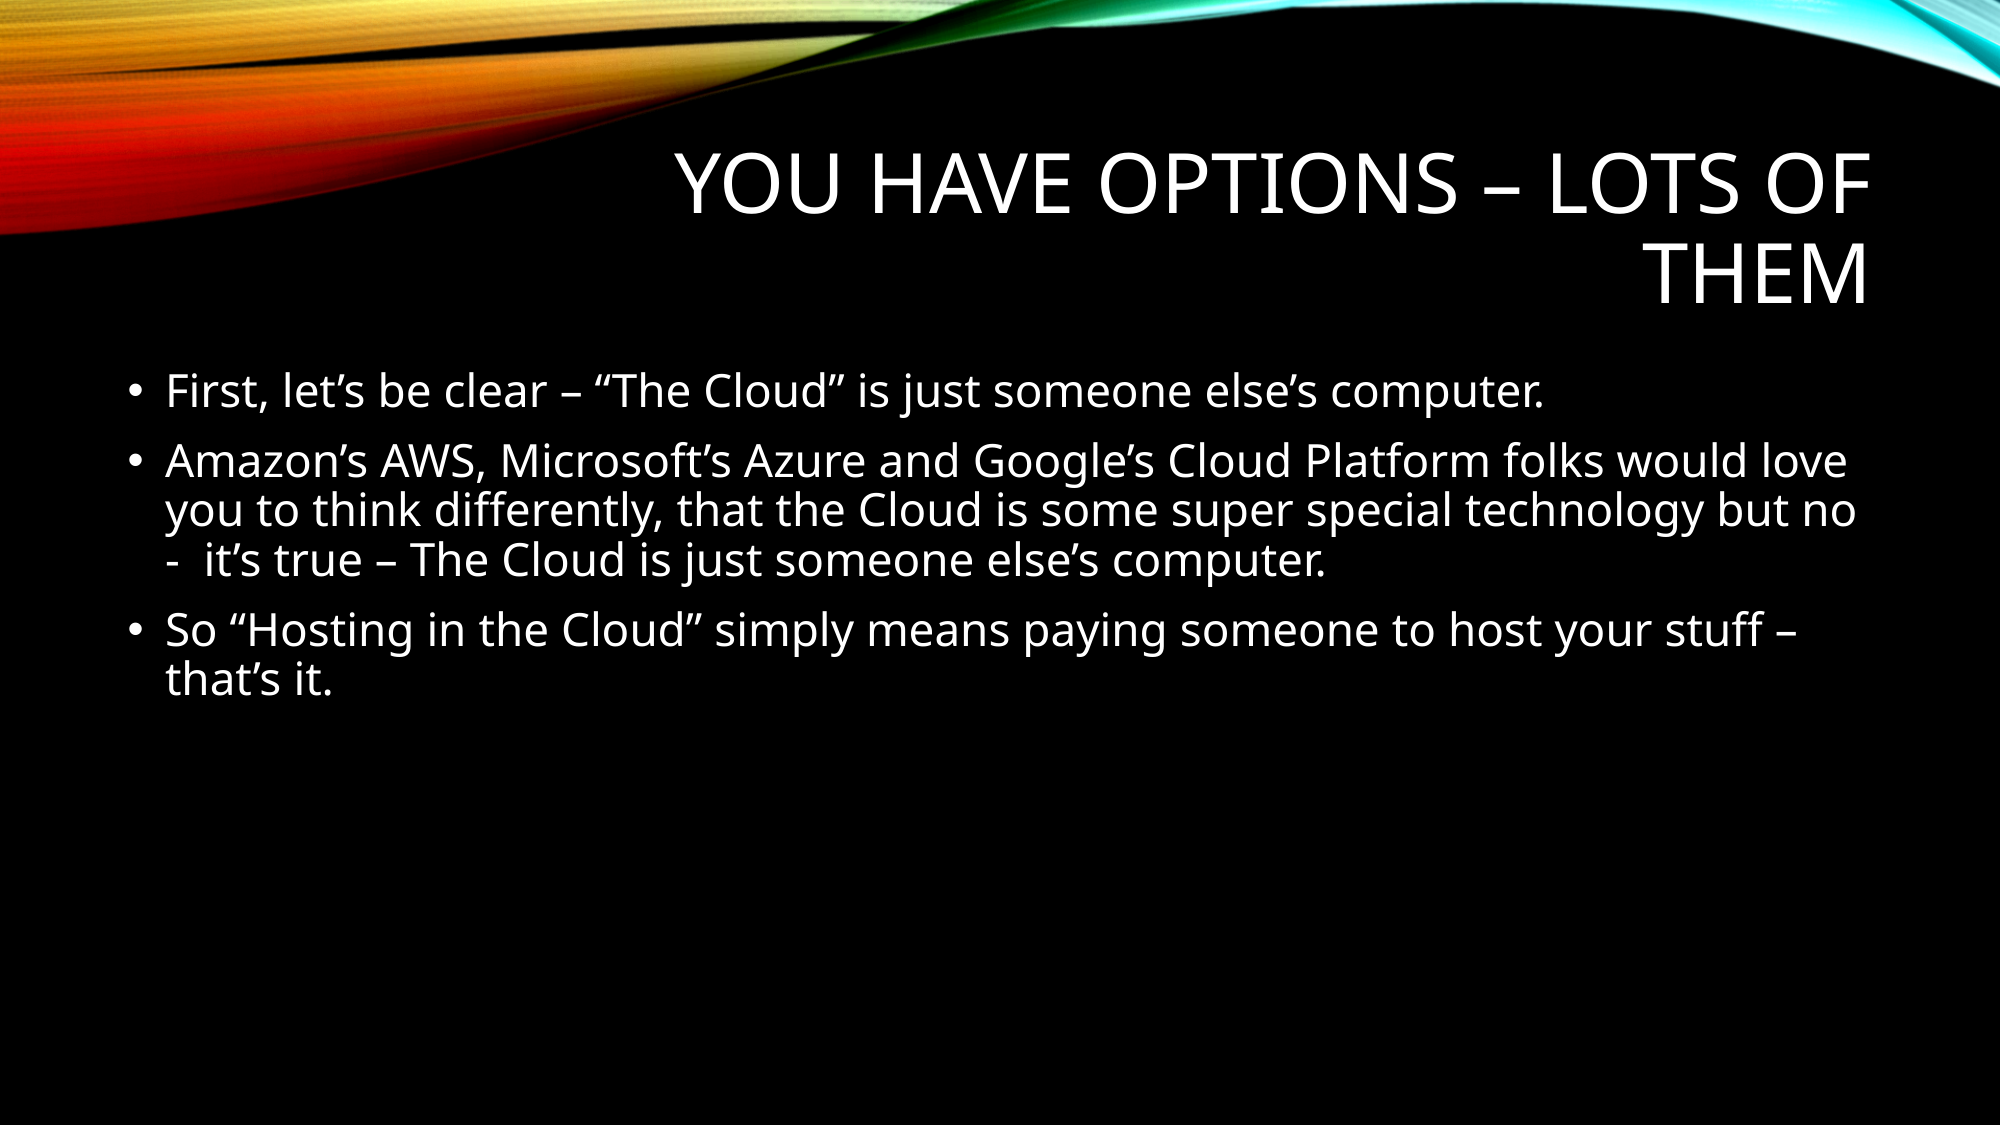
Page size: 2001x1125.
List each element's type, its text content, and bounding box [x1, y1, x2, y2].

list First, let’s be clear – “The Cloud” is just someone else’s computer. Amazon’s AWS, Microsoft’s Azure and Google’s Cloud Platform folks would love you to think differently, that the Cloud is some super special technology but no - it’s true – The Cloud is just someone else’s computer. So “Hosting in the Cloud” simply means paying someone to host your stuff – that’s it. [112, 360, 1888, 1021]
picture [0, 0, 2000, 237]
title You have options – lots of them [474, 125, 1888, 338]
